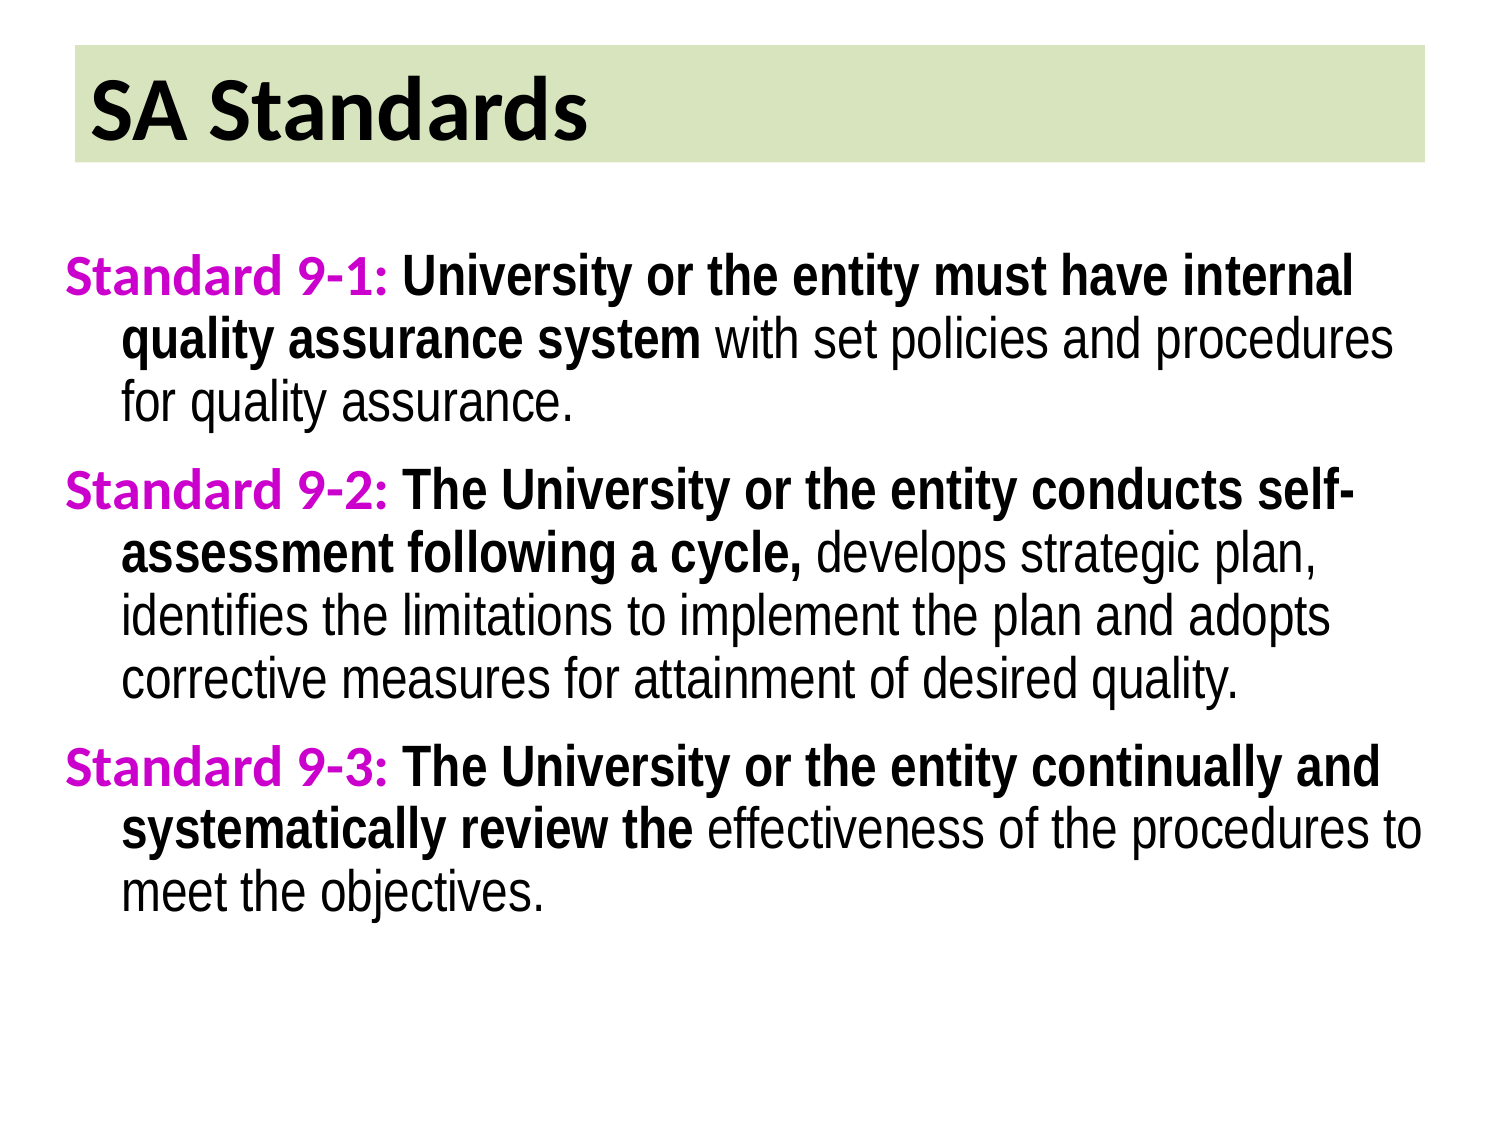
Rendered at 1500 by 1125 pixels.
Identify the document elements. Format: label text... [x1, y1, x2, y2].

list Standard 9-1: University or the entity must have internal quality assurance system with set policies and procedures for quality assurance. Standard 9-2: The University or the entity conducts self-assessment following a cycle, develops strategic plan, identifies the limitations to implement the plan and adopts corrective measures for attainment of desired quality. Standard 9-3: The University or the entity continually and systematically review the effectiveness of the procedures to meet the objectives. [49, 237, 1463, 1063]
title SA Standards [74, 44, 1426, 163]
